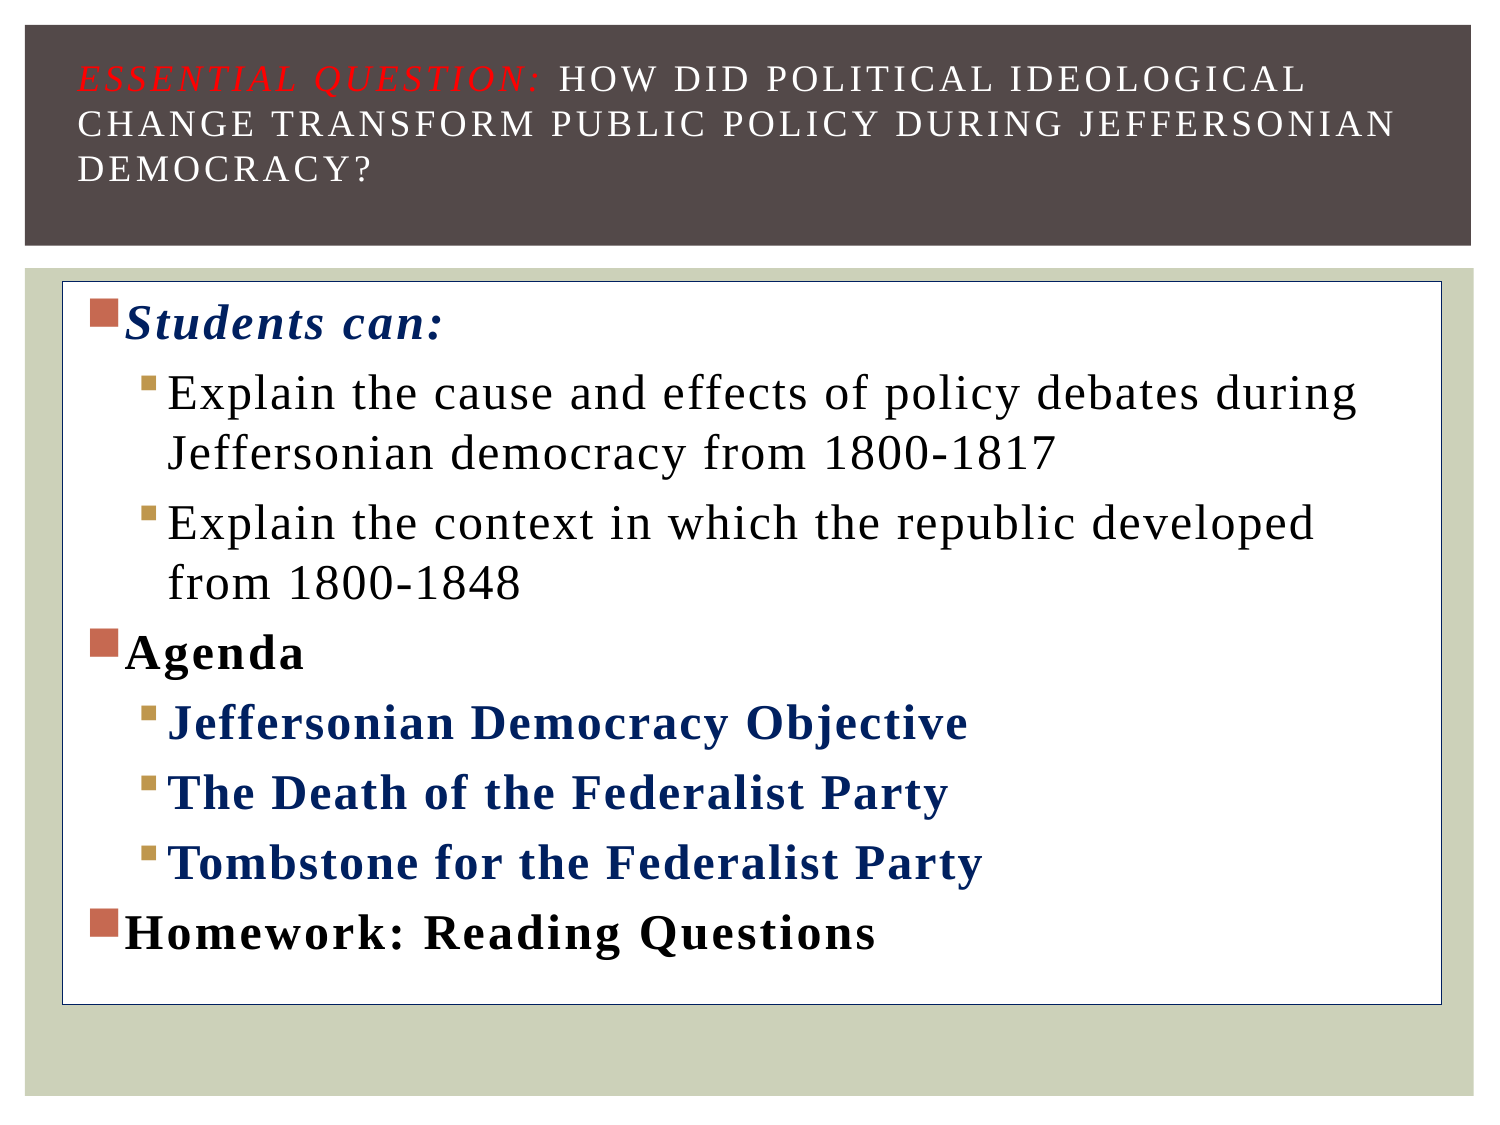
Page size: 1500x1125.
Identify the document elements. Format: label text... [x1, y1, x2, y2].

title Essential Question: How did political ideological change transform public policy during Jeffersonian democracy? [62, 24, 1438, 213]
list Students can: Explain the cause and effects of policy debates during Jeffersonian democracy from 1800-1817 Explain the context in which the republic developed from 1800-1848 Agenda Jeffersonian Democracy Objective The Death of the Federalist Party Tombstone for the Federalist Party Homework: Reading Questions [62, 281, 1442, 1005]
